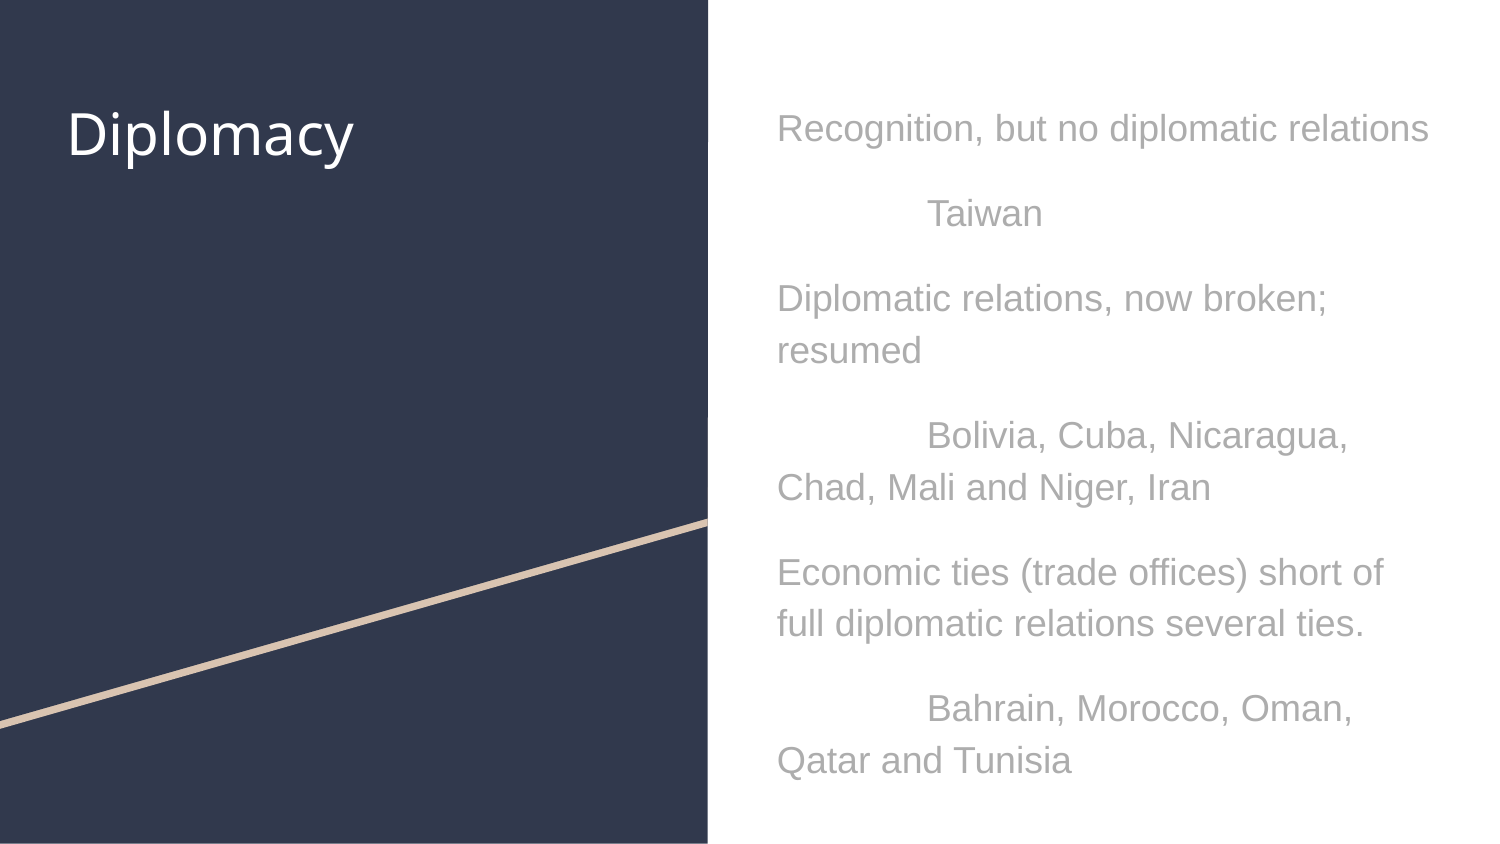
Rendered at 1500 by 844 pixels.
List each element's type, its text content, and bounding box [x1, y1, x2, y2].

list Recognition, but no diplomatic relations Taiwan Diplomatic relations, now broken; resumed Bolivia, Cuba, Nicaragua, Chad, Mali and Niger, Iran Economic ties (trade offices) short of full diplomatic relations several ties. Bahrain, Morocco, Oman, Qatar and Tunisia [761, 82, 1446, 755]
title Diplomacy [51, 82, 660, 494]
